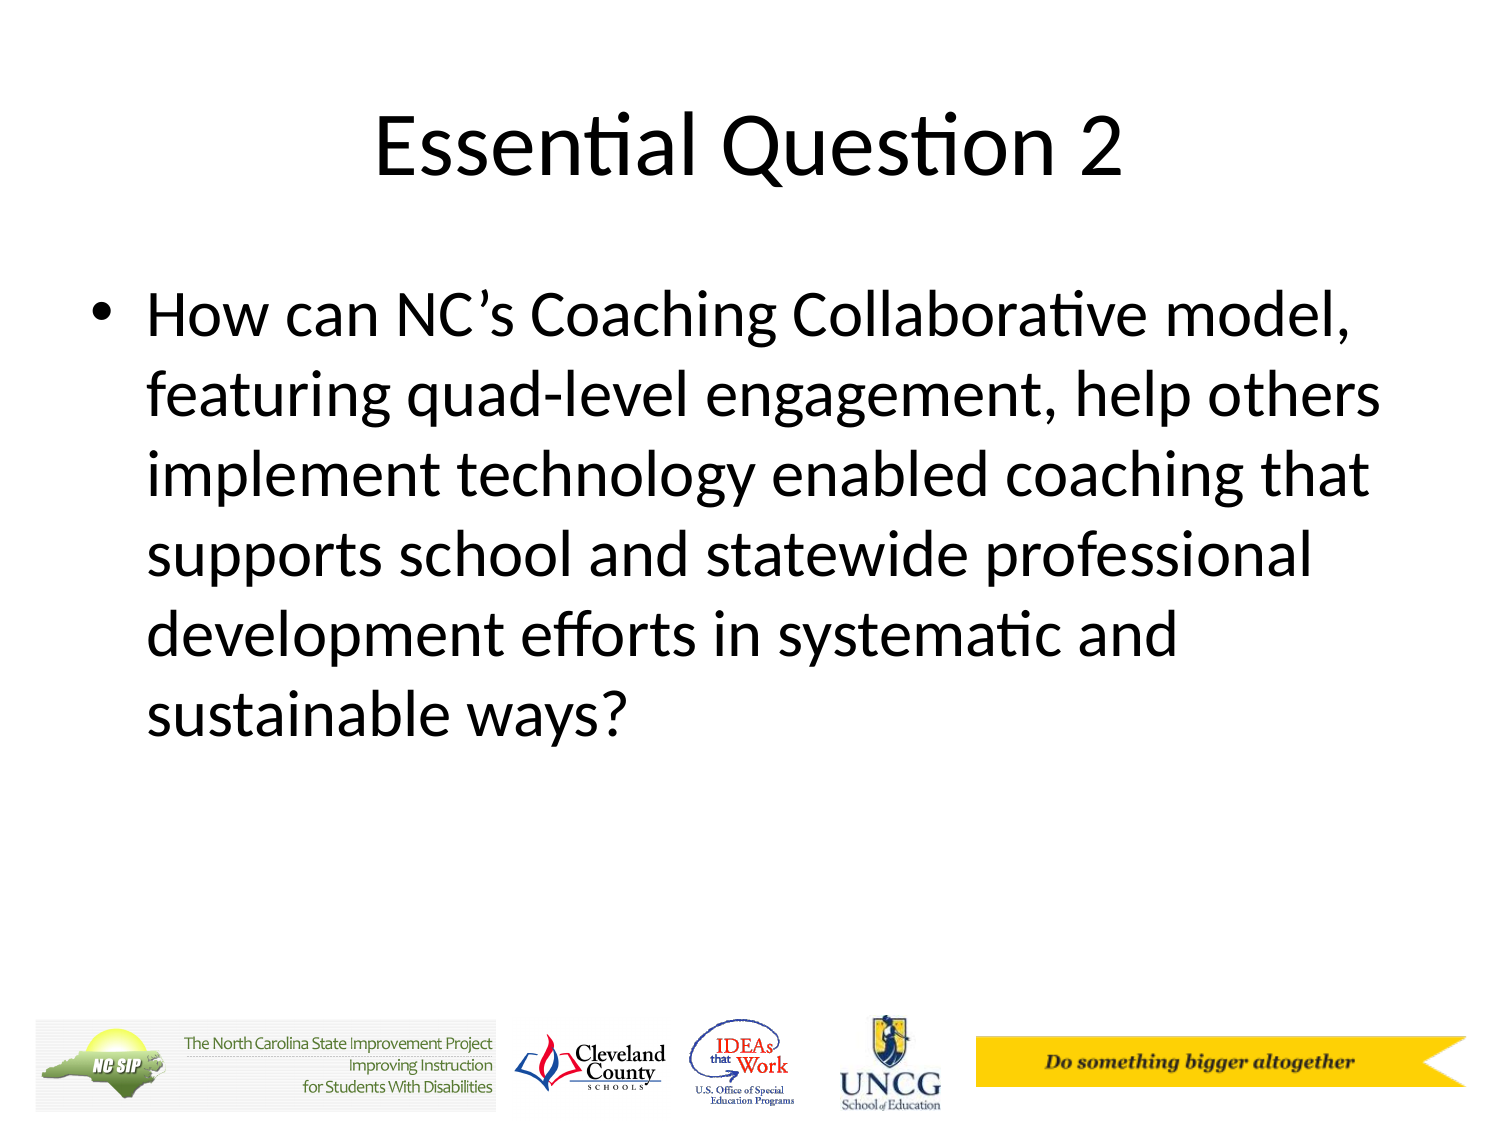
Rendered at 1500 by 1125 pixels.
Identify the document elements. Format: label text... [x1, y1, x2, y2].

title Essential Question 2 [75, 45, 1425, 233]
picture [512, 1017, 671, 1121]
picture [35, 1019, 496, 1112]
picture [840, 1015, 941, 1111]
list How can NC’s Coaching Collaborative model, featuring quad-level engagement, help others implement technology enabled coaching that supports school and statewide professional development efforts in systematic and sustainable ways? [75, 262, 1425, 1005]
picture [689, 1019, 794, 1106]
